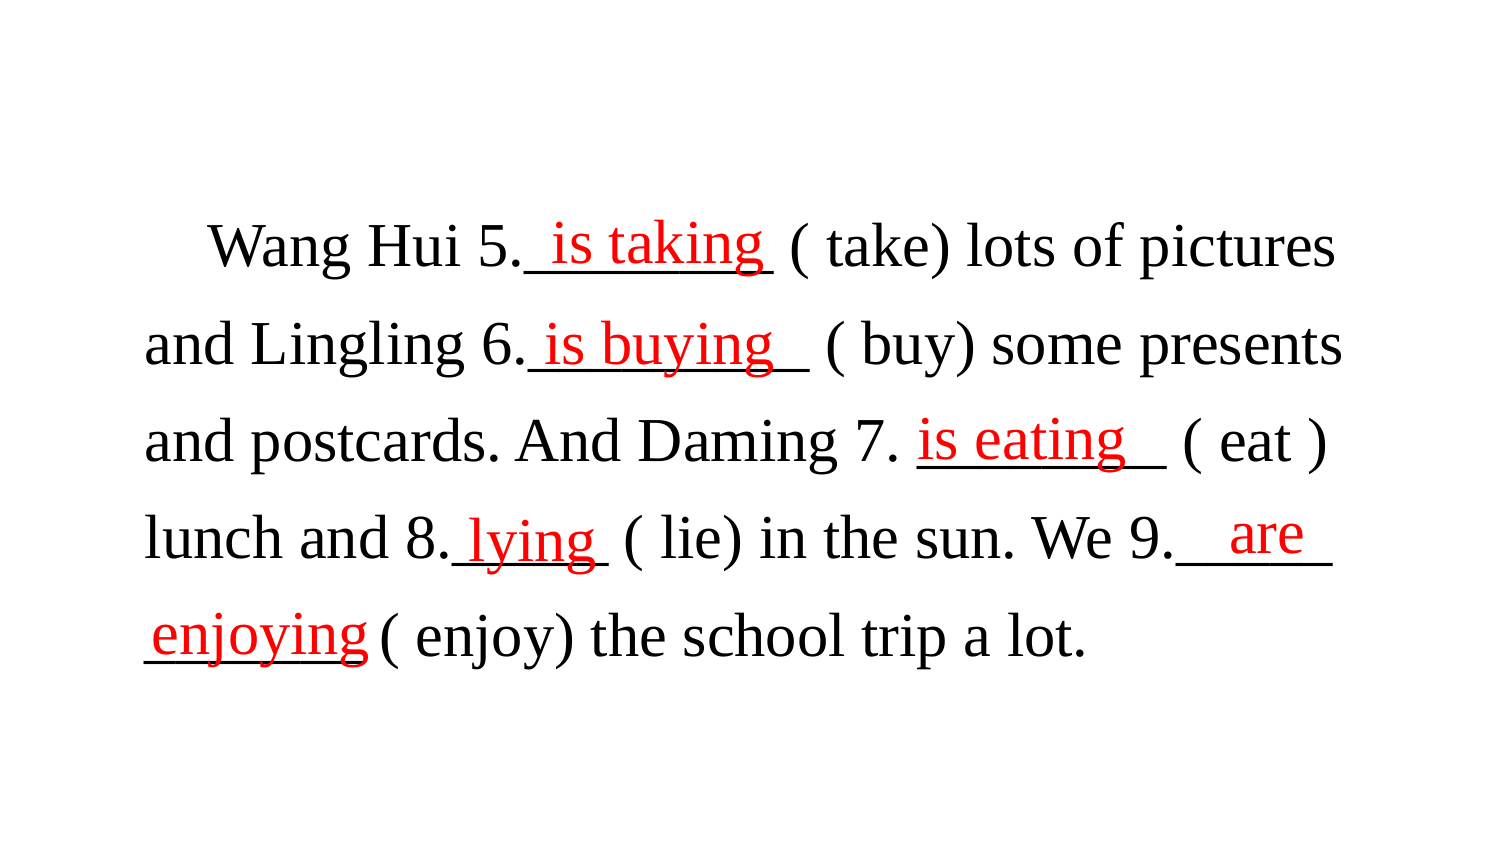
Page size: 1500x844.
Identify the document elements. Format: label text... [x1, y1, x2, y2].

text_box are [1217, 485, 1317, 572]
text_box lying [457, 493, 609, 580]
text_box enjoying [140, 586, 382, 673]
text_box is eating [906, 392, 1139, 479]
text_box is buying [532, 296, 787, 383]
text_box Wang Hui 5.________ ( take) lots of pictures and Lingling 6._________ ( buy) some presents and postcards. And Daming 7. ________ ( eat ) lunch and 8._____ ( lie) in the sun. We 9._____ _______ ( enjoy) the school trip a lot. [133, 176, 1372, 675]
text_box is taking [540, 195, 777, 282]
